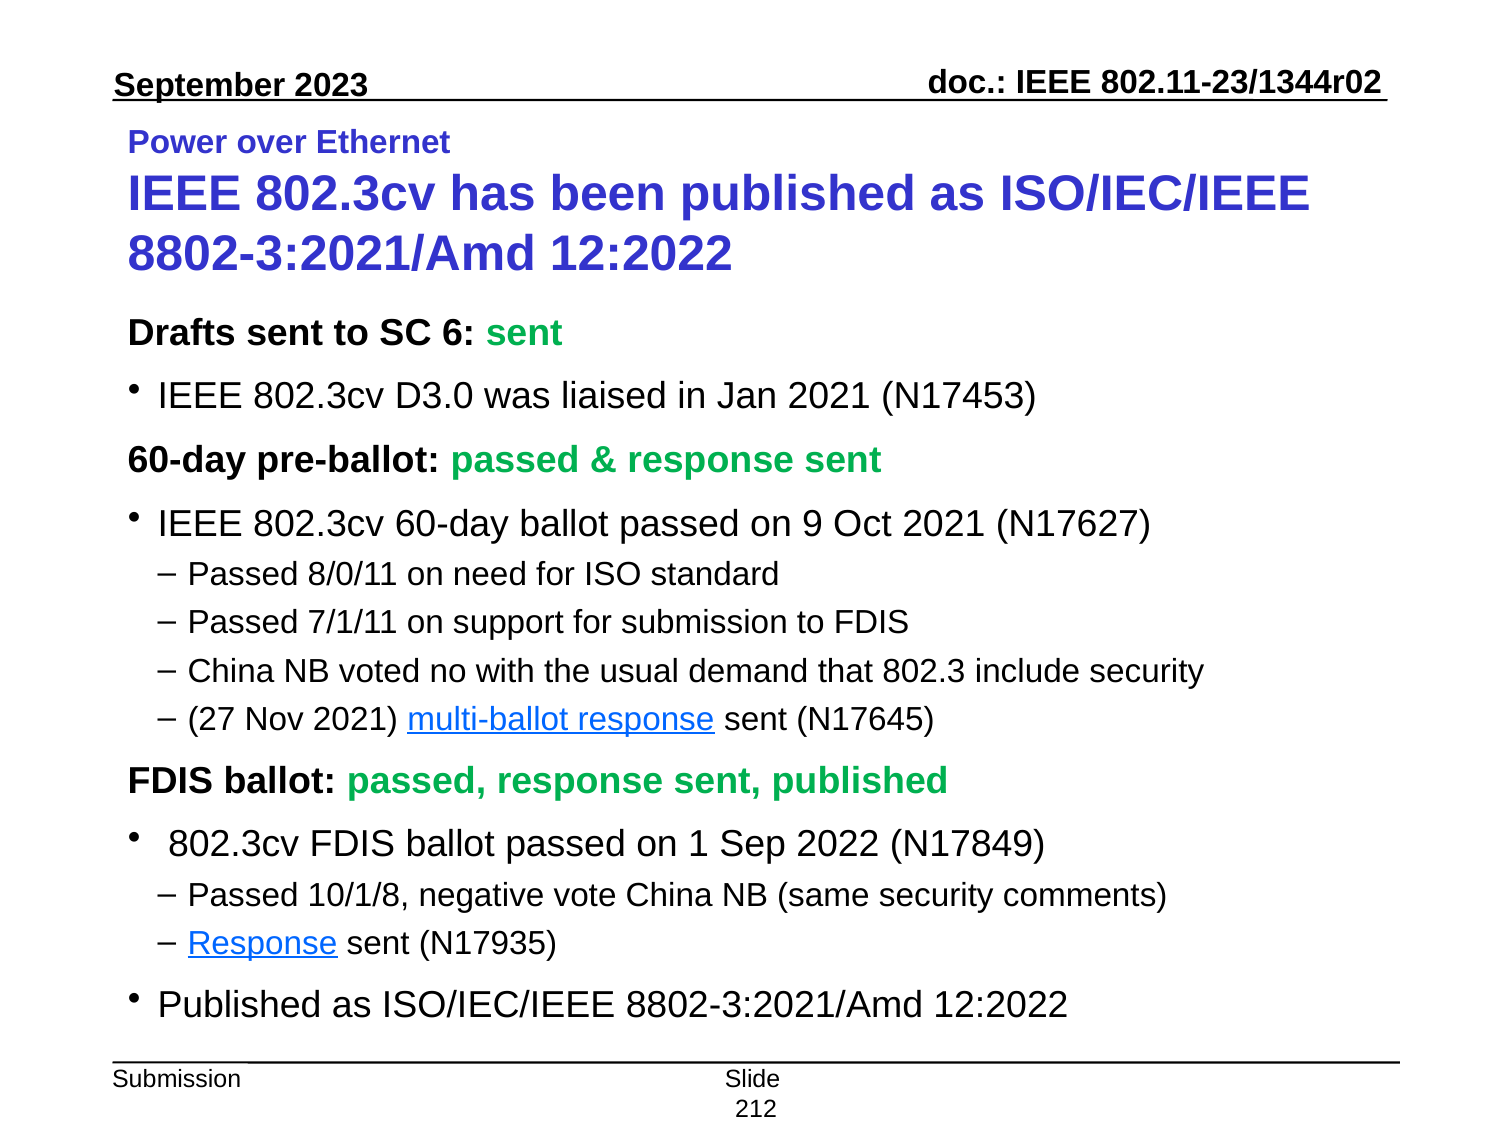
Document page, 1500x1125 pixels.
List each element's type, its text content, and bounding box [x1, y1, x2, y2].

slide_number Slide 212 [709, 1061, 803, 1093]
list Drafts sent to SC 6: sent IEEE 802.3cv D3.0 was liaised in Jan 2021 (N17453) 60-day pre-ballot: passed & response sent IEEE 802.3cv 60-day ballot passed on 9 Oct 2021 (N17627) Passed 8/0/11 on need for ISO standard Passed 7/1/11 on support for submission to FDIS China NB voted no with the usual demand that 802.3 include security (27 Nov 2021) multi-ballot response sent (N17645) FDIS ballot: passed, response sent, published 802.3cv FDIS ballot passed on 1 Sep 2022 (N17849) Passed 10/1/8, negative vote China NB (same security comments) Response sent (N17935) Published as ISO/IEC/IEEE 8802-3:2021/Amd 12:2022 [112, 299, 1388, 975]
title Power over Ethernet IEEE 802.3cv has been published as ISO/IEC/IEEE 8802-3:2021/Amd 12:2022 [112, 112, 1388, 288]
